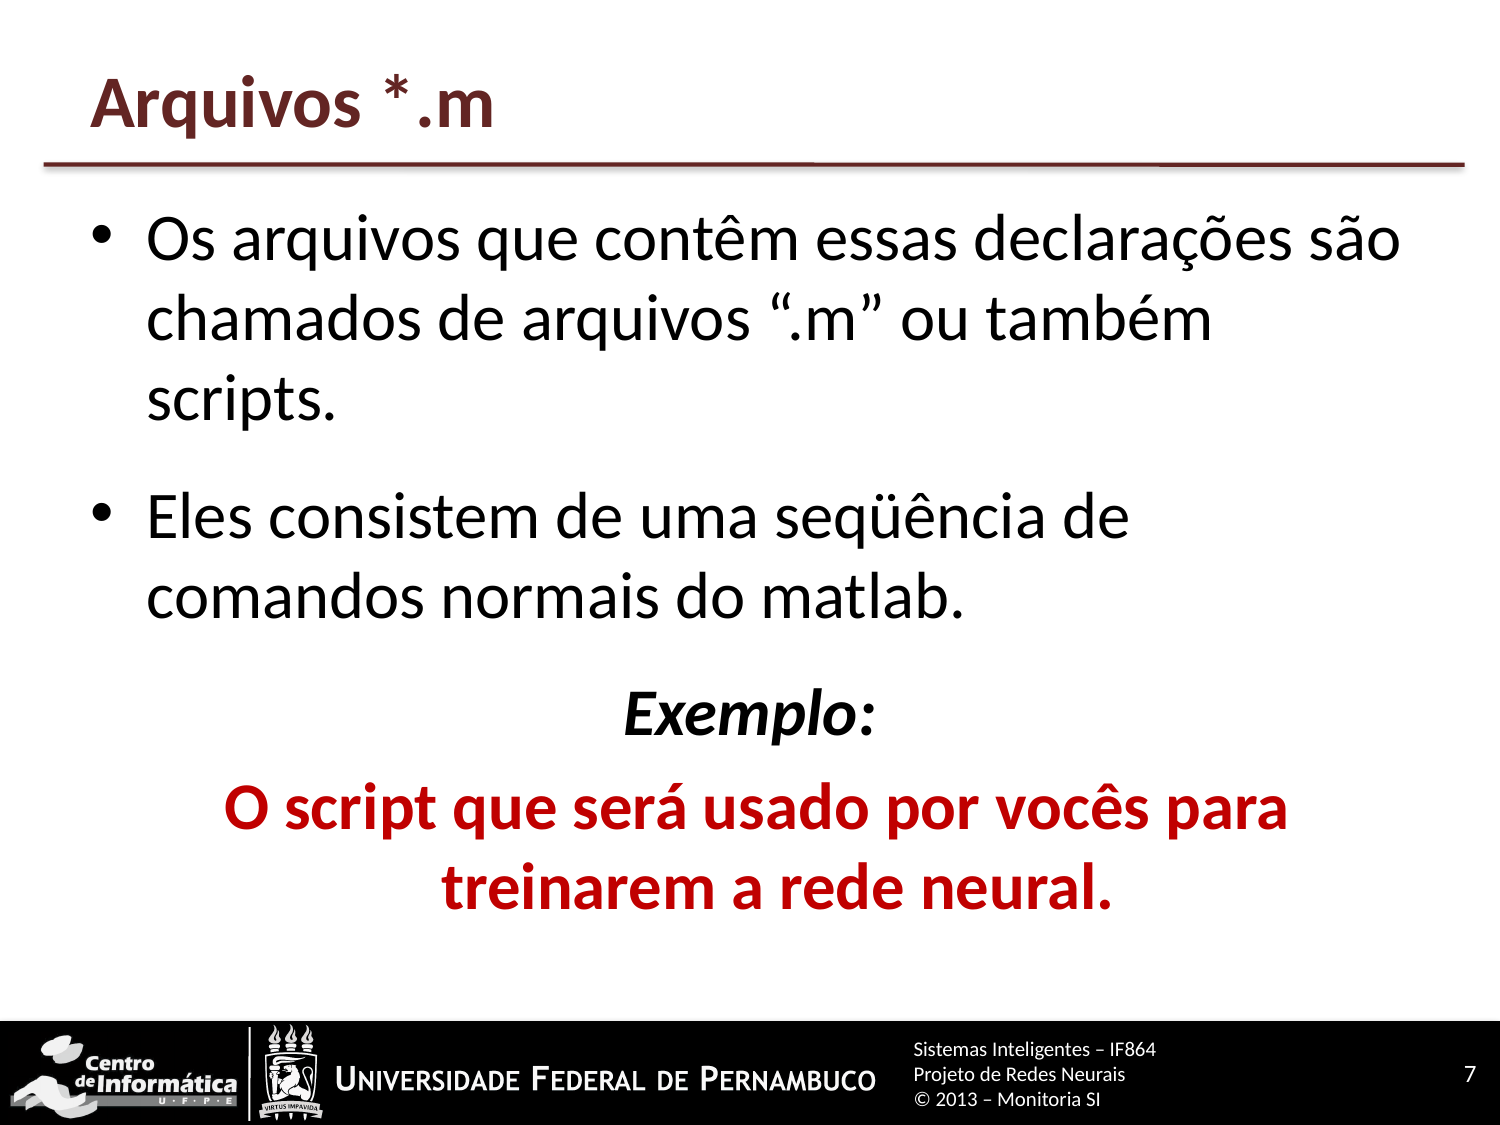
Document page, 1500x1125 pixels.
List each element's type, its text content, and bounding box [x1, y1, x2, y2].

title Arquivos *.m [75, 45, 1425, 150]
slide_number 7 [1429, 1042, 1492, 1103]
picture [7, 1031, 241, 1122]
footer Sistemas Inteligentes – IF864 Projeto de Redes Neurais © 2013 – Monitoria SI [898, 1042, 1425, 1103]
list Os arquivos que contêm essas declarações são chamados de arquivos “.m” ou também scripts. Eles consistem de uma seqüência de comandos normais do matlab. Exemplo: O script que será usado por vocês para treinarem a rede neural. [75, 186, 1425, 1005]
picture [256, 1024, 880, 1125]
